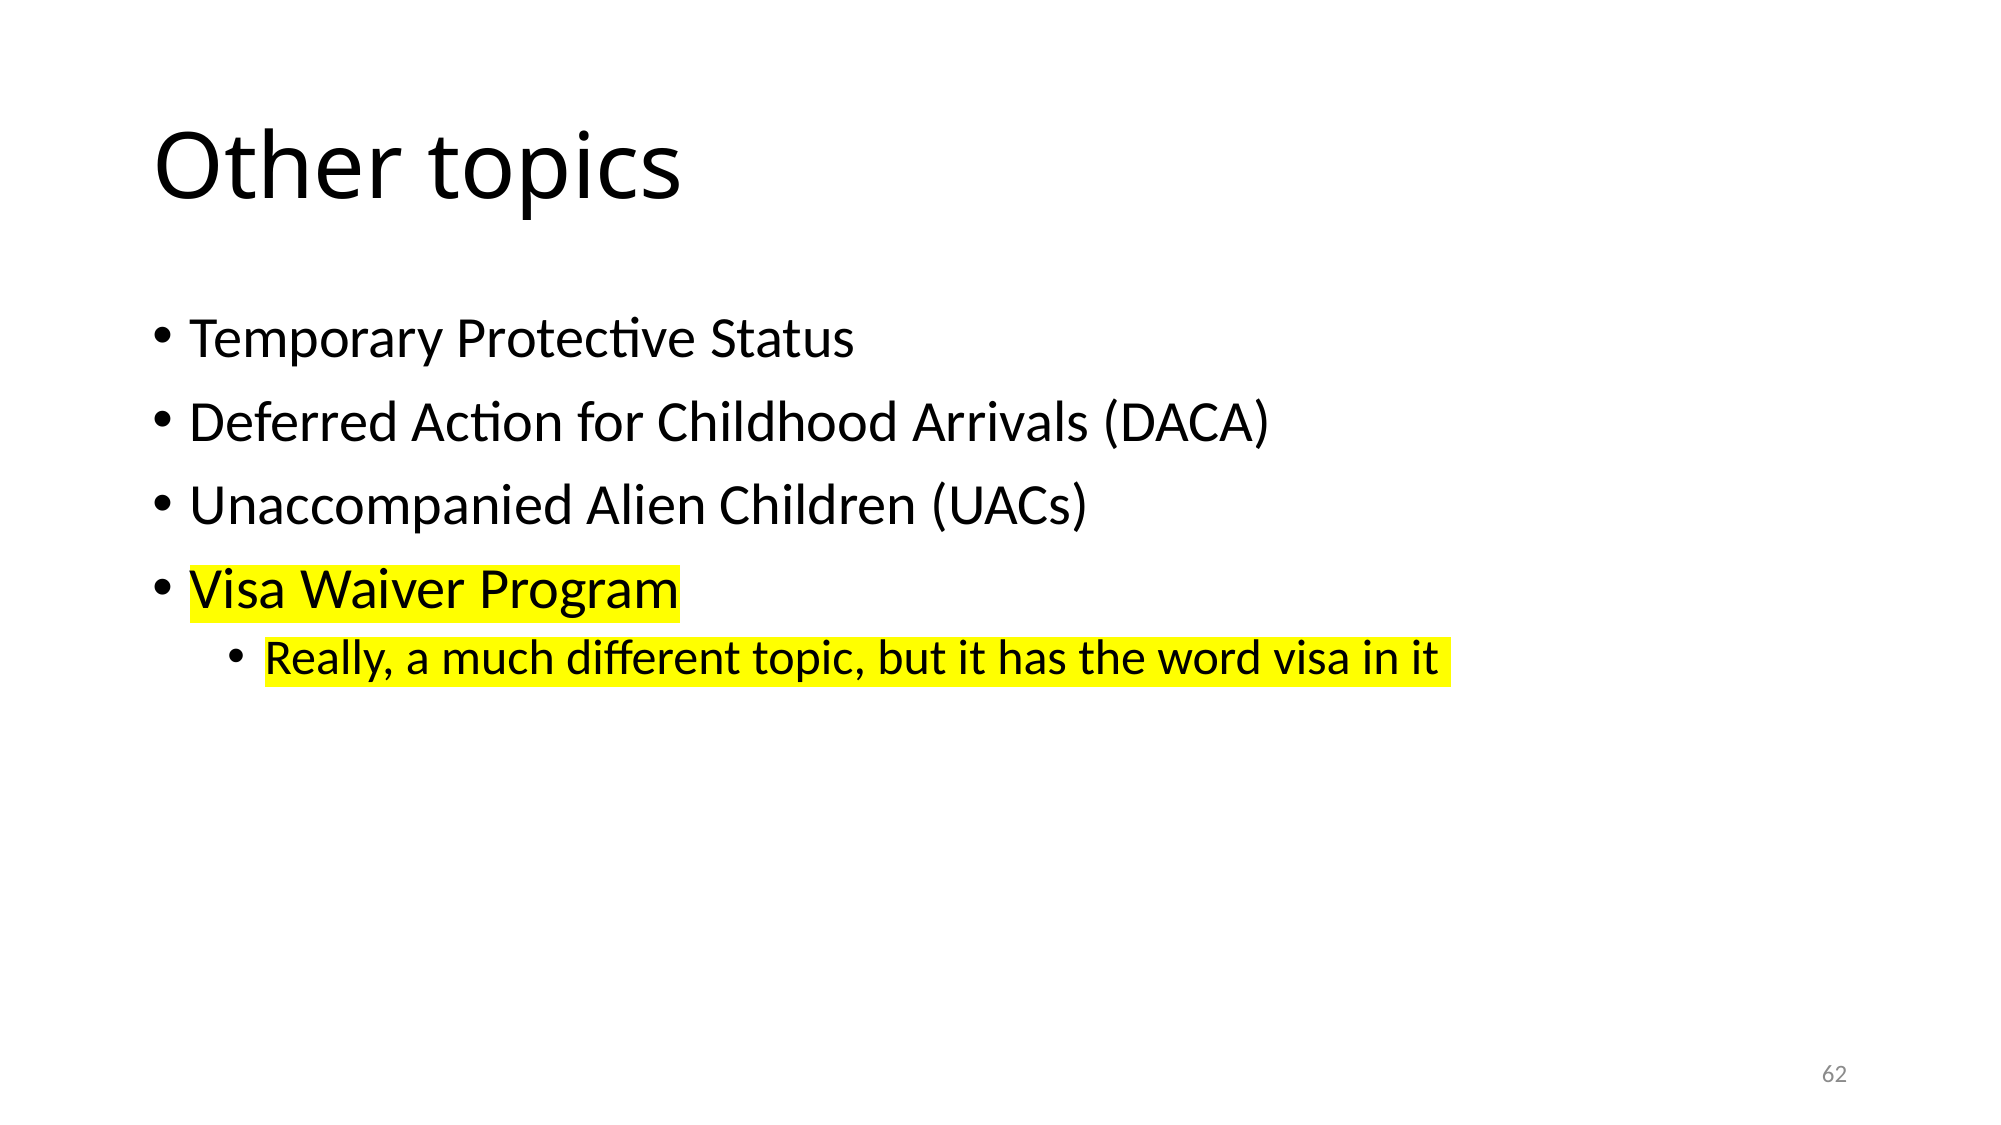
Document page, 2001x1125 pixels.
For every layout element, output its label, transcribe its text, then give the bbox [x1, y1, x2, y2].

title Other topics [137, 59, 1863, 278]
slide_number 62 [1412, 1042, 1863, 1103]
list Temporary Protective Status Deferred Action for Childhood Arrivals (DACA) Unaccompanied Alien Children (UACs) Visa Waiver Program Really, a much different topic, but it has the word visa in it [137, 299, 1863, 1014]
